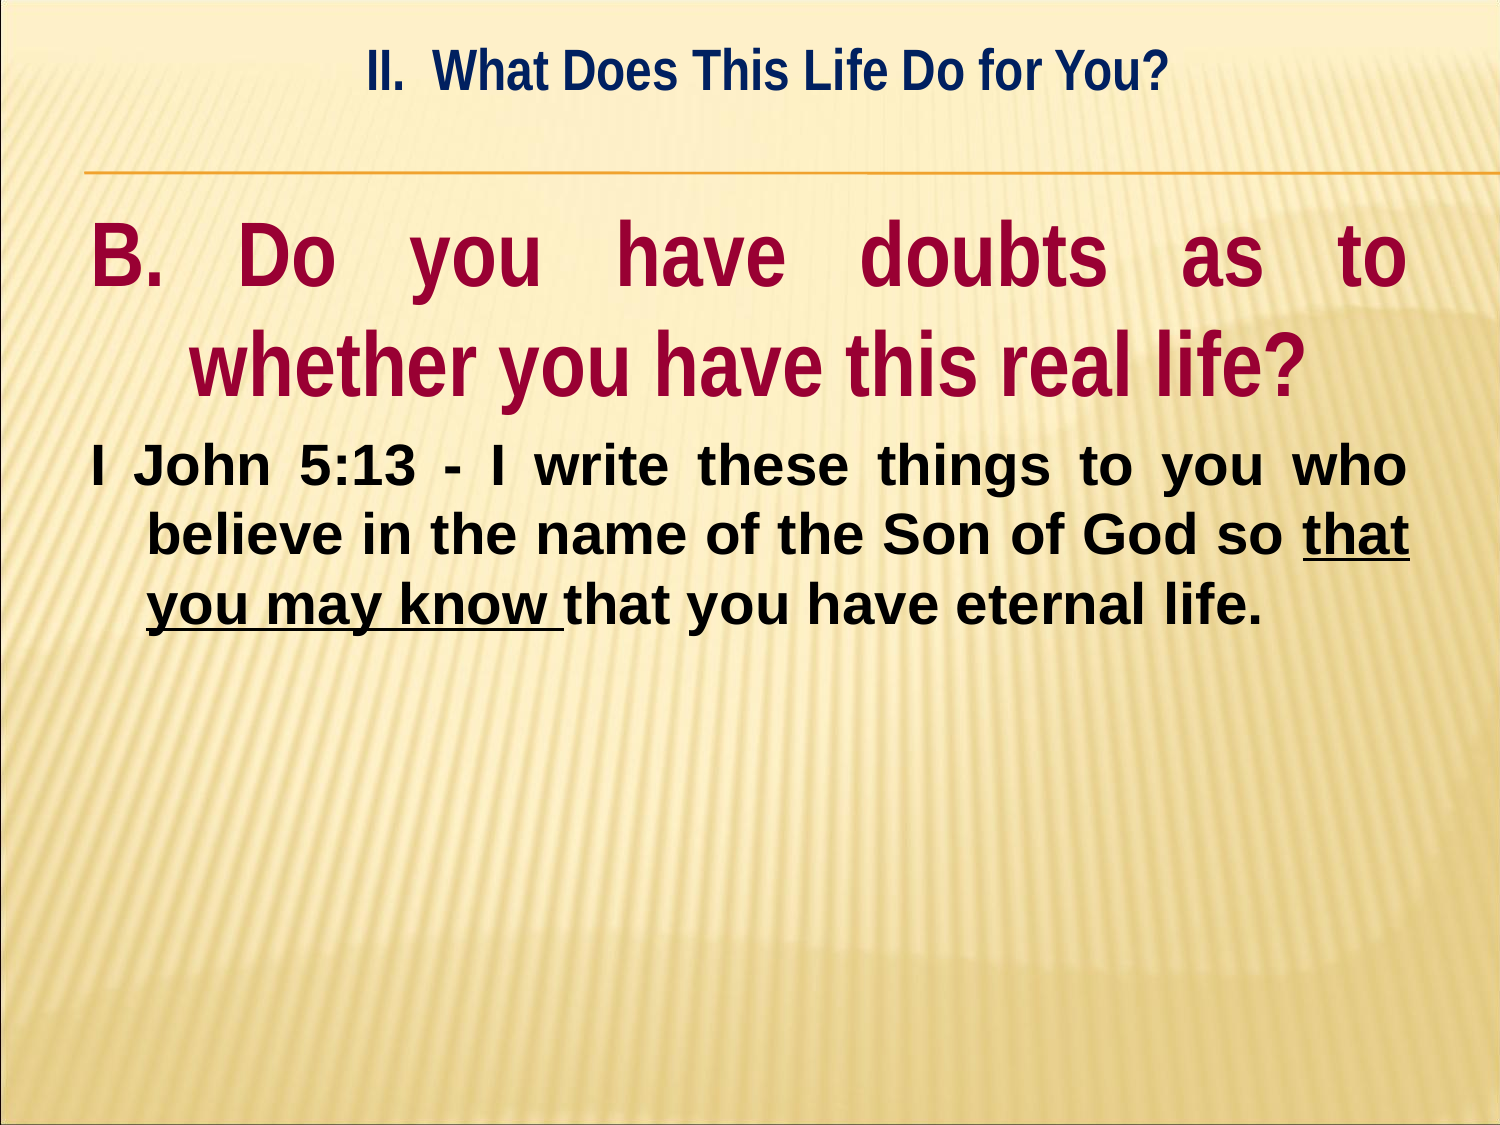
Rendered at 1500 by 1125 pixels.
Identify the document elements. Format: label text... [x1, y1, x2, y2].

picture [0, 0, 1500, 1125]
list B. Do you have doubts as to whether you have this real life? I John 5:13 - I write these things to you who believe in the name of the Son of God so that you may know that you have eternal life. [75, 187, 1425, 1075]
text_box II. What Does This Life Do for You? [124, 24, 1413, 110]
